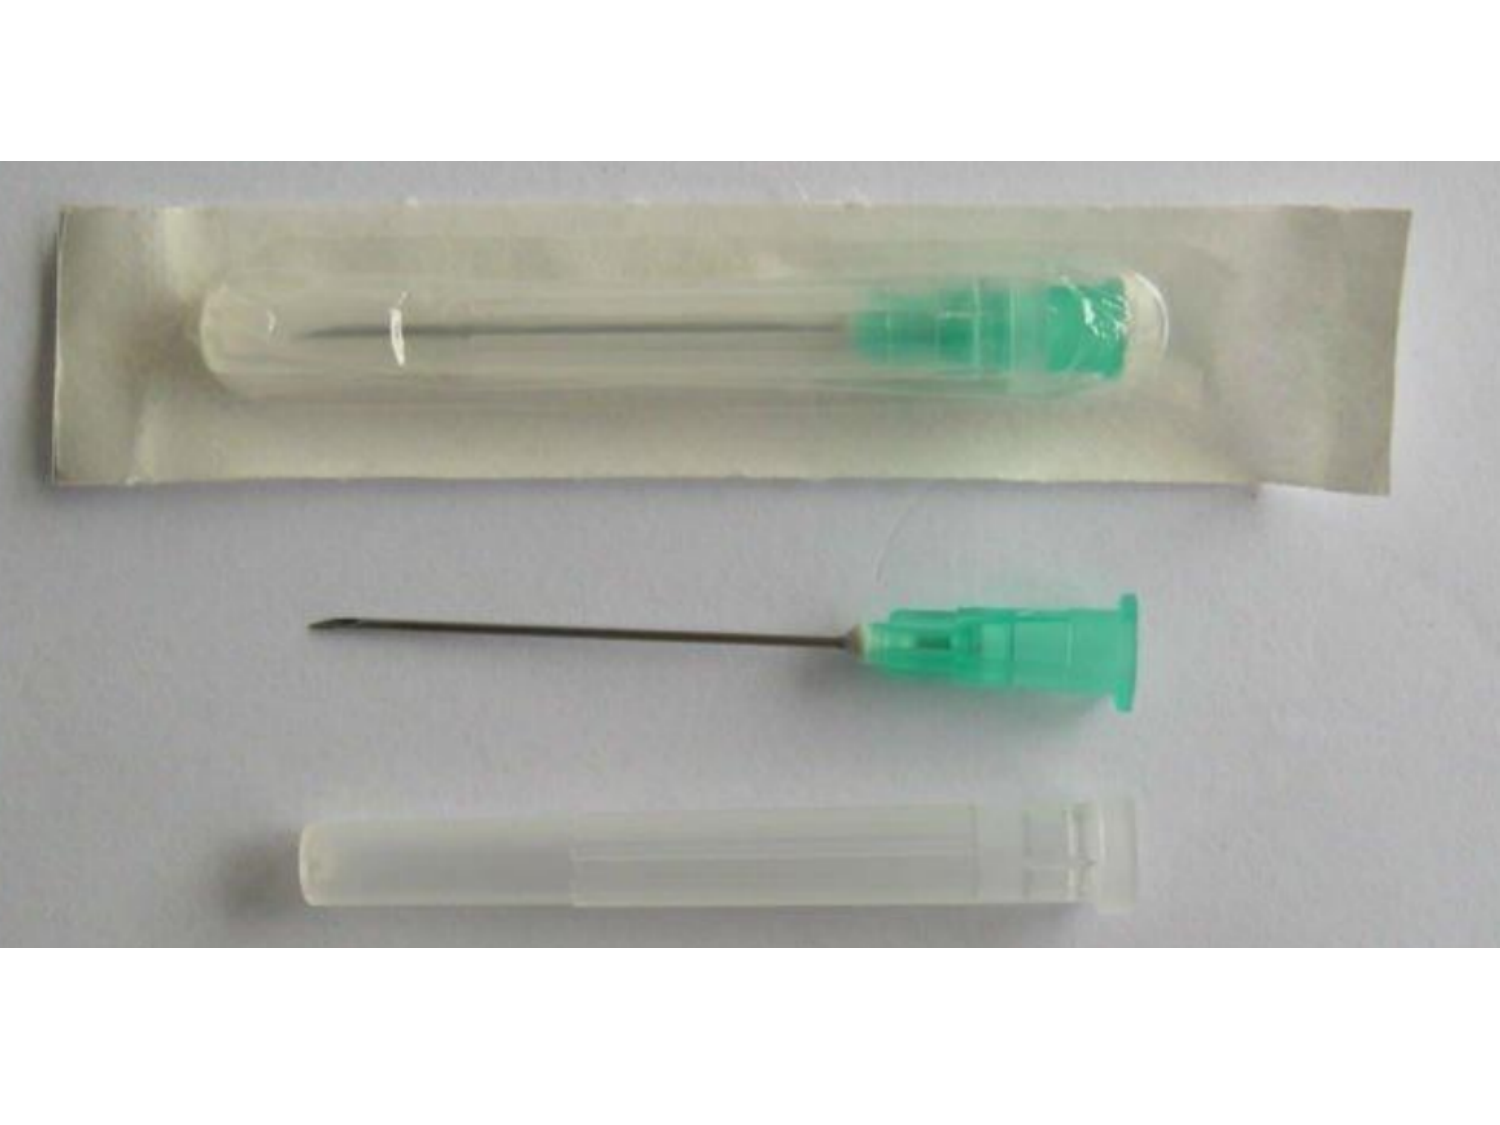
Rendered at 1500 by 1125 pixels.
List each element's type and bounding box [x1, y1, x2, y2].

picture [0, 161, 1500, 948]
